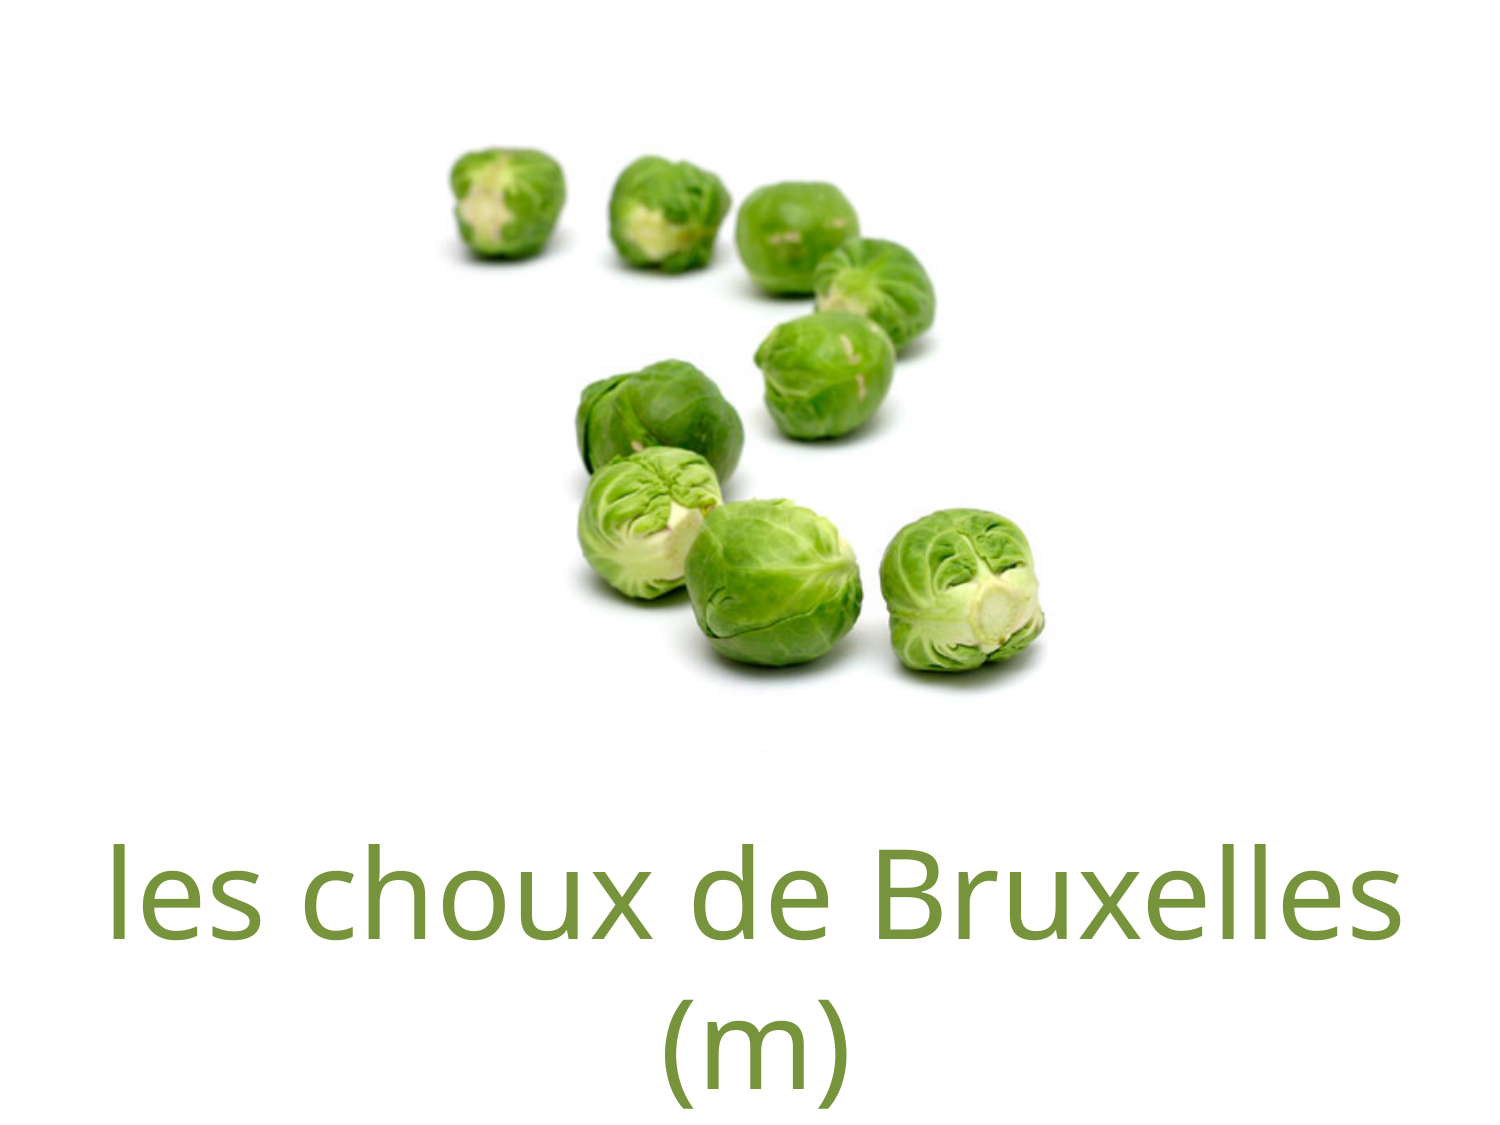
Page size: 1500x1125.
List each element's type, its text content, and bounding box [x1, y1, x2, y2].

picture [418, 105, 1070, 756]
text_box les choux de Bruxelles (m) [53, 806, 1459, 1122]
